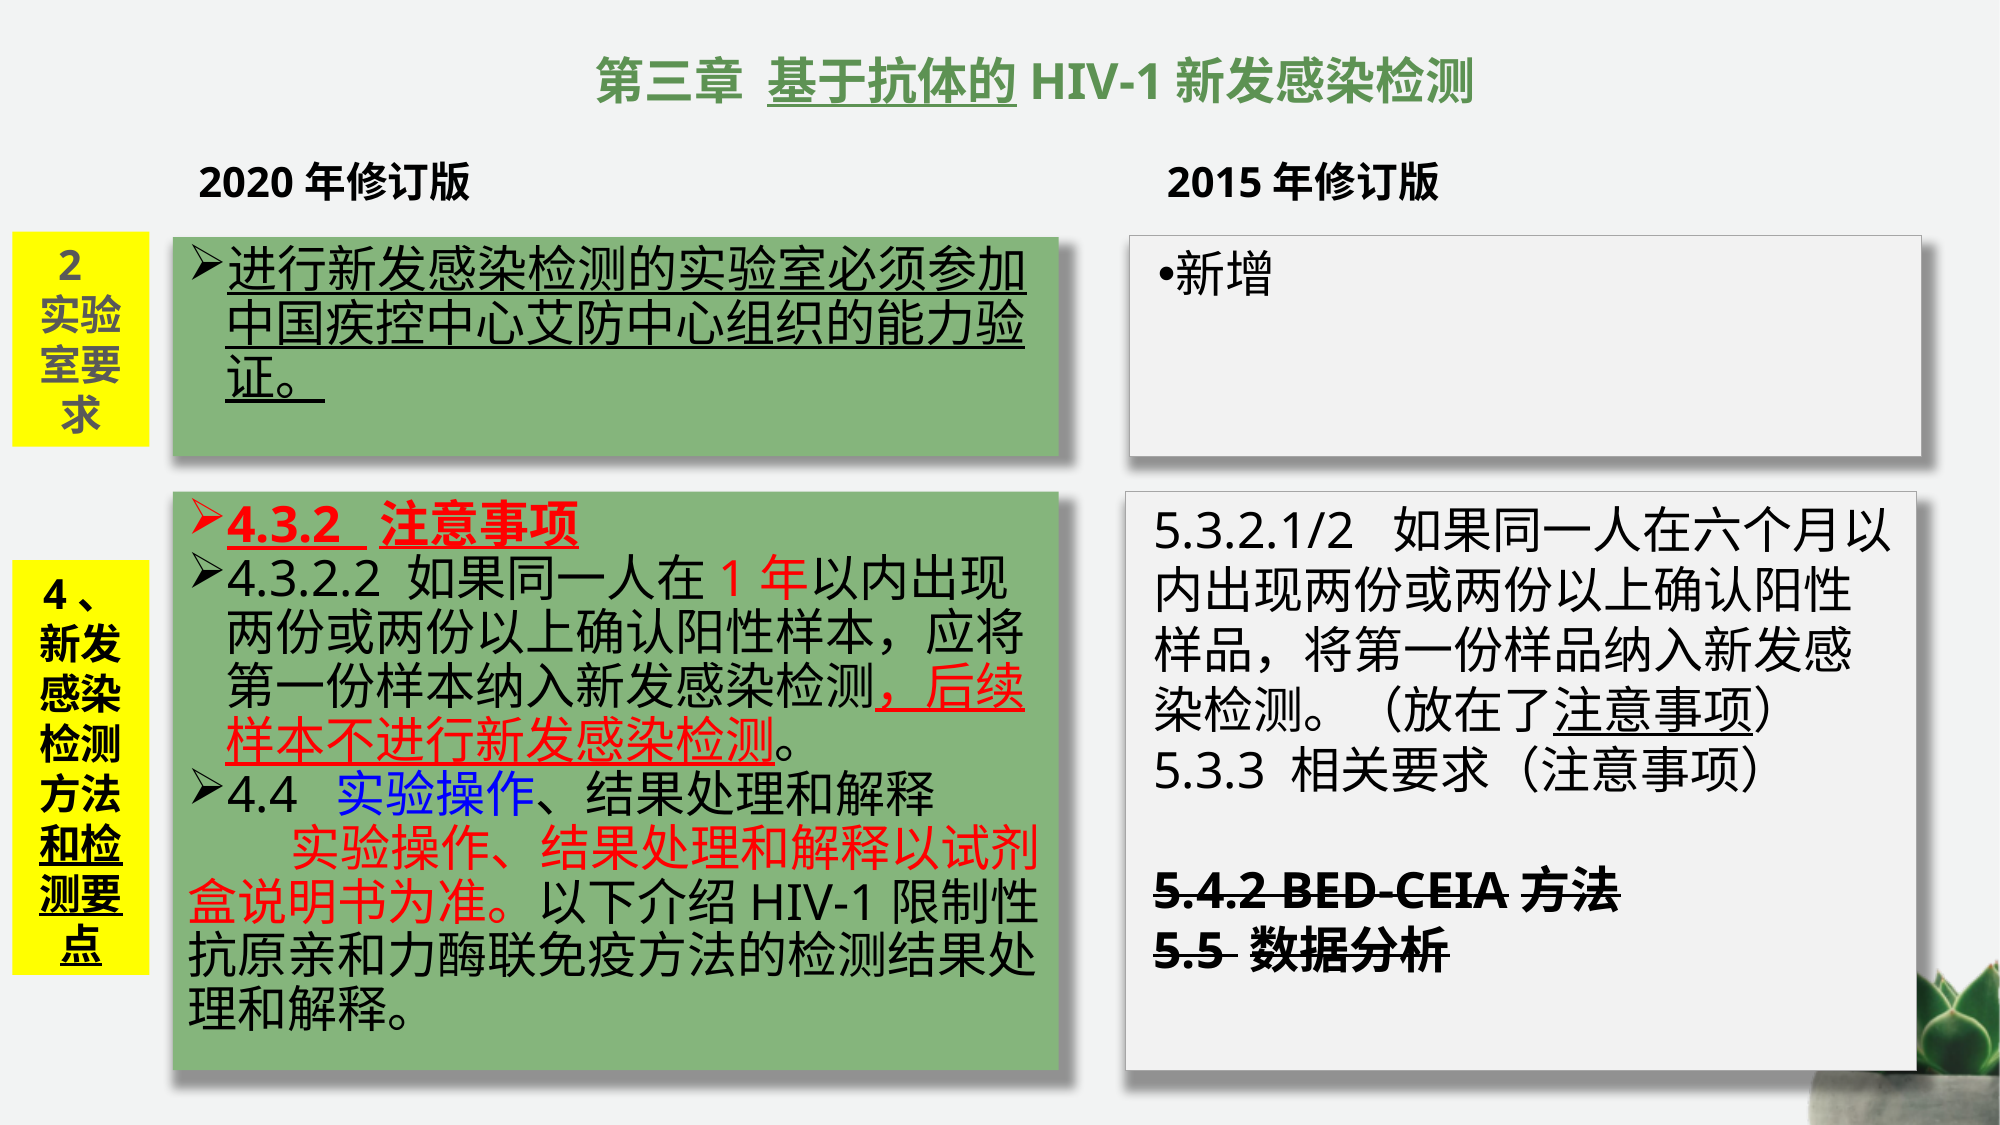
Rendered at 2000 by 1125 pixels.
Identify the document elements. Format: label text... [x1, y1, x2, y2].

text_box 2 实验室要求 [12, 231, 150, 447]
text_box 4、新发感染检测方法和检测要点 [12, 560, 150, 975]
text_box 2020年修订版 [183, 148, 487, 214]
text_box 5.3.2.1/2 如果同一人在六个月以内出现两份或两份以上确认阳性样品，将第一份样品纳入新发感染检测。（放在了注意事项） 5.3.3 相关要求（注意事项） 5.4.2 BED-CEIA方法 5.5 数据分析 [1125, 491, 1917, 1071]
text_box 4.3.2 注意事项 4.3.2.2 如果同一人在1年以内出现两份或两份以上确认阳性样本，应将第一份样本纳入新发感染检测，后续样本不进行新发感染检测。 4.4 实验操作、结果处理和解释 实验操作、结果处理和解释以试剂盒说明书为准。以下介绍HIV-1限制性抗原亲和力酶联免疫方法的检测结果处理和解释。 [172, 491, 1059, 1071]
picture [1780, 942, 2000, 1125]
text_box 2015年修订版 [1152, 148, 1455, 214]
text_box 新增 [1129, 235, 1922, 457]
text_box 进行新发感染检测的实验室必须参加中国疾控中心艾防中心组织的能力验证。 [172, 237, 1059, 457]
text_box 第三章 基于抗体的HIV-1新发感染检测 [539, 42, 1532, 118]
